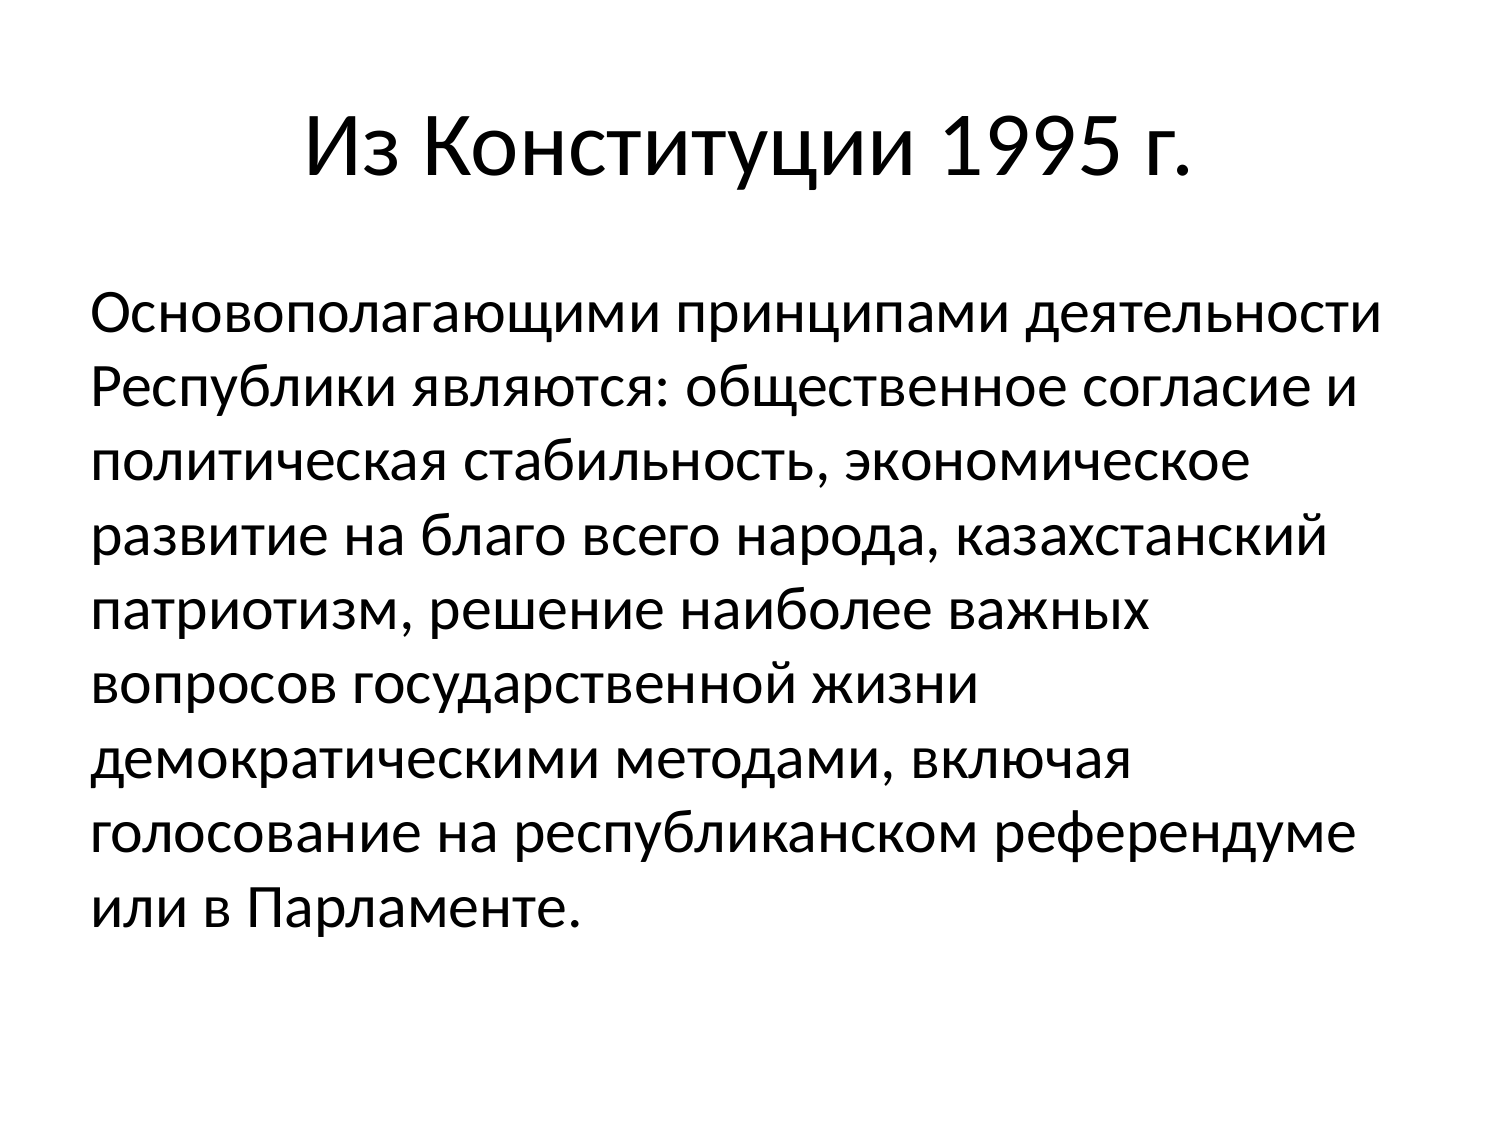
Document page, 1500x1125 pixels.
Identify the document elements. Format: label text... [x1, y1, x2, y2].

list Основополагающими принципами деятельности Республики являются: общественное согласие и политическая стабильность, экономическое развитие на благо всего народа, казахстанский патриотизм, решение наиболее важных вопросов государственной жизни демократическими методами, включая голосование на республиканском референдуме или в Парламенте. [75, 262, 1425, 1005]
title Из Конституции 1995 г. [75, 45, 1425, 233]
